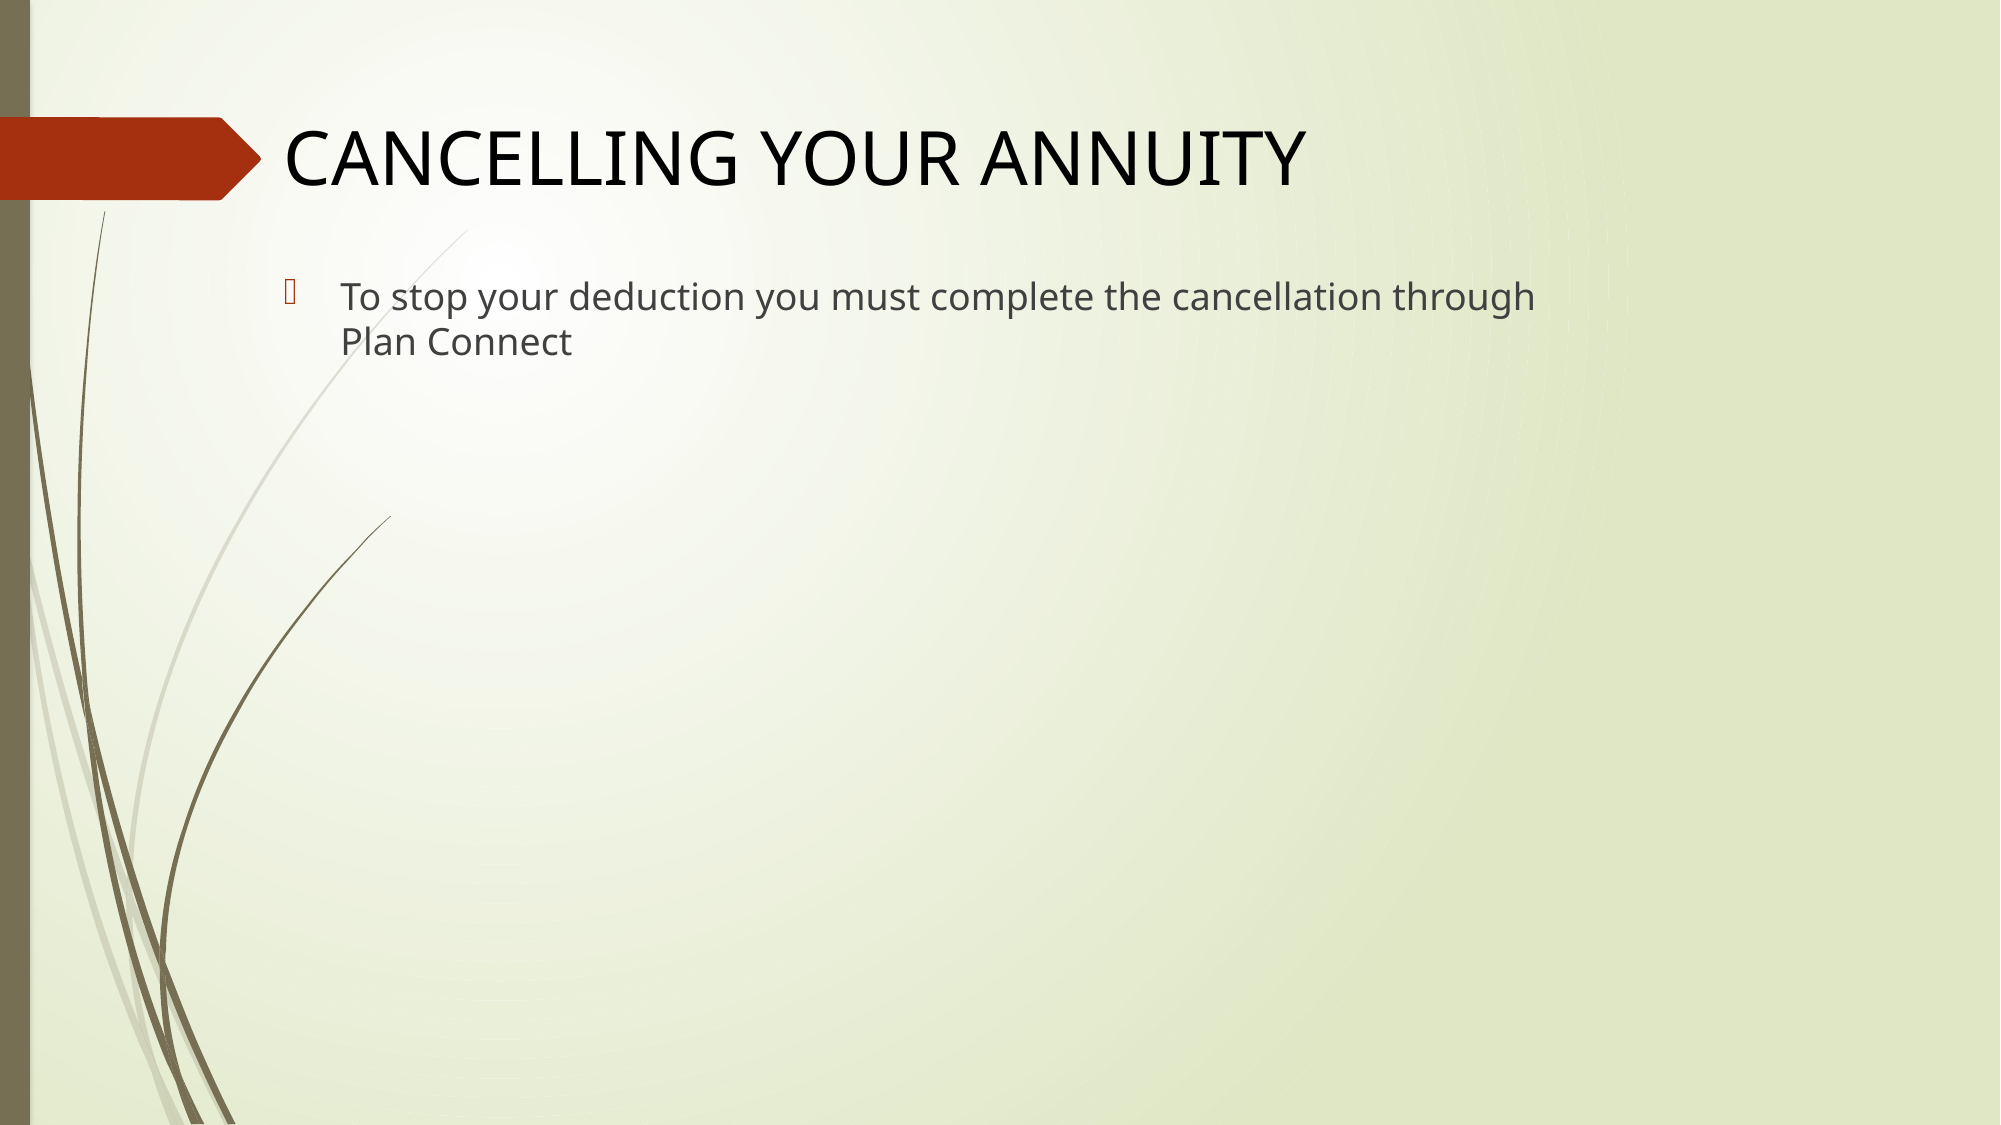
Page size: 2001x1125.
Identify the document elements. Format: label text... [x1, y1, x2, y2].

title CANCELLING YOUR ANNUITY [269, 102, 1731, 222]
list To stop your deduction you must complete the cancellation through Plan Connect [269, 265, 1563, 980]
